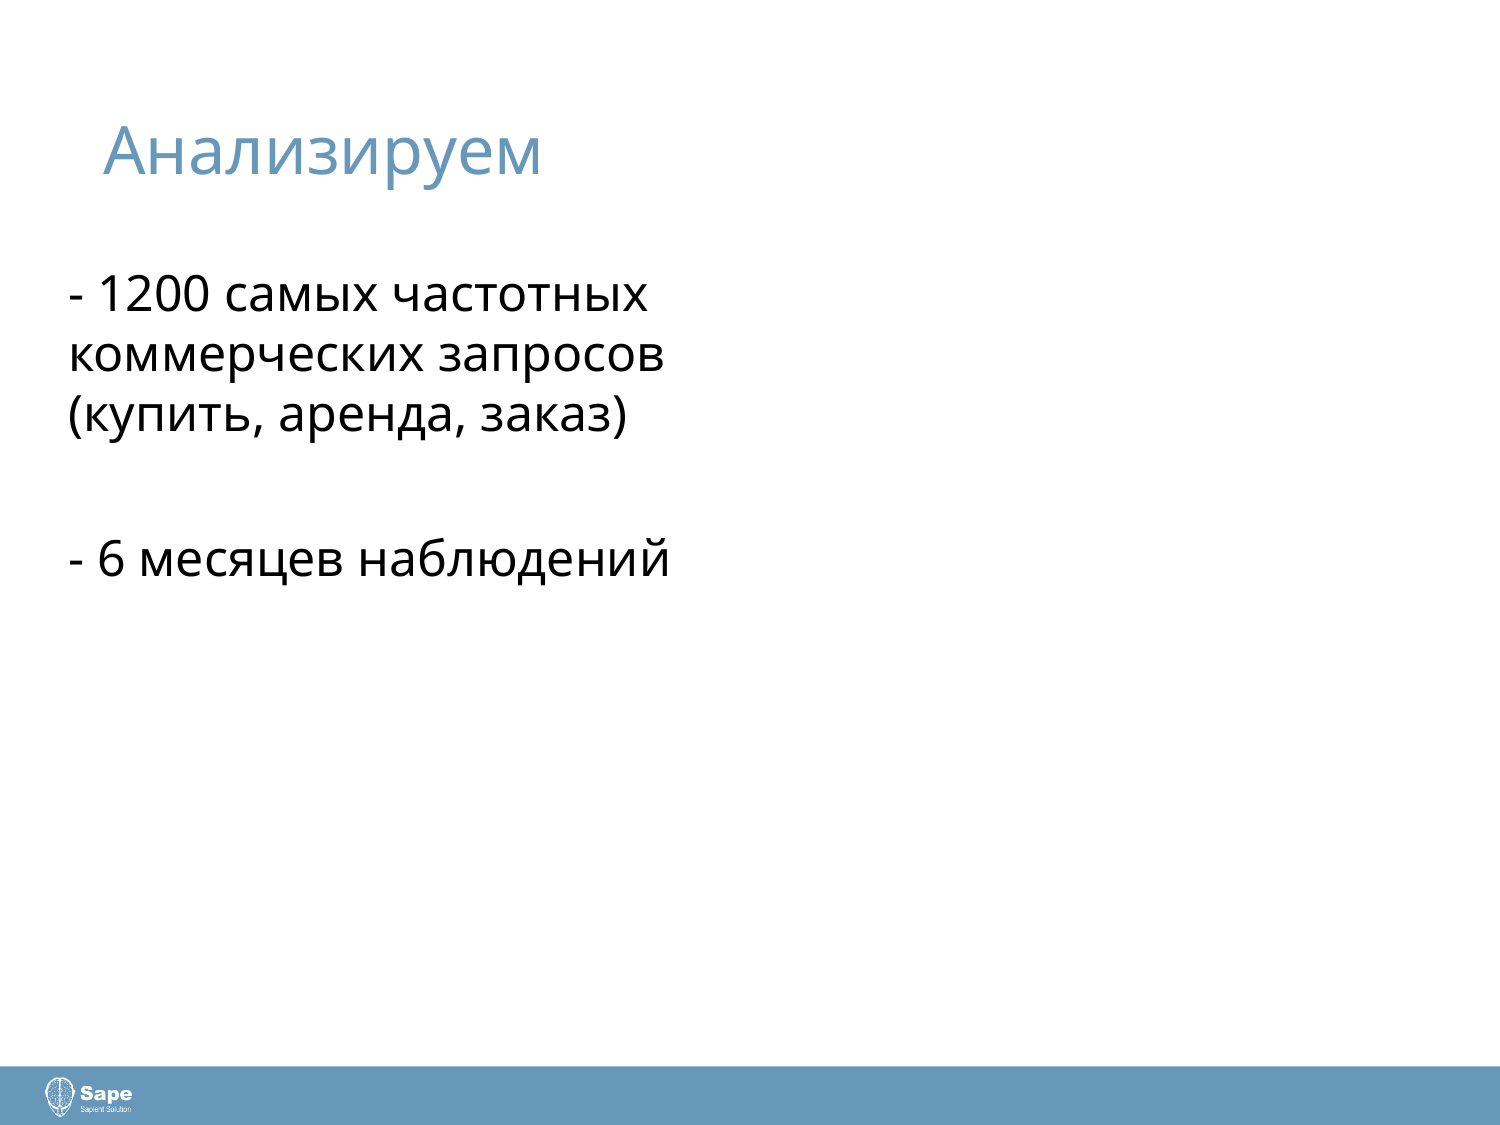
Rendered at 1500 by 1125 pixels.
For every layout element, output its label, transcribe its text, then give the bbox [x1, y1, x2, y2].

list - 1200 самых частотных коммерческих запросов (купить, аренда, заказ) - 6 месяцев наблюдений [53, 196, 869, 958]
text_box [0, 1057, 1500, 1125]
title Анализируем [88, 18, 1364, 277]
